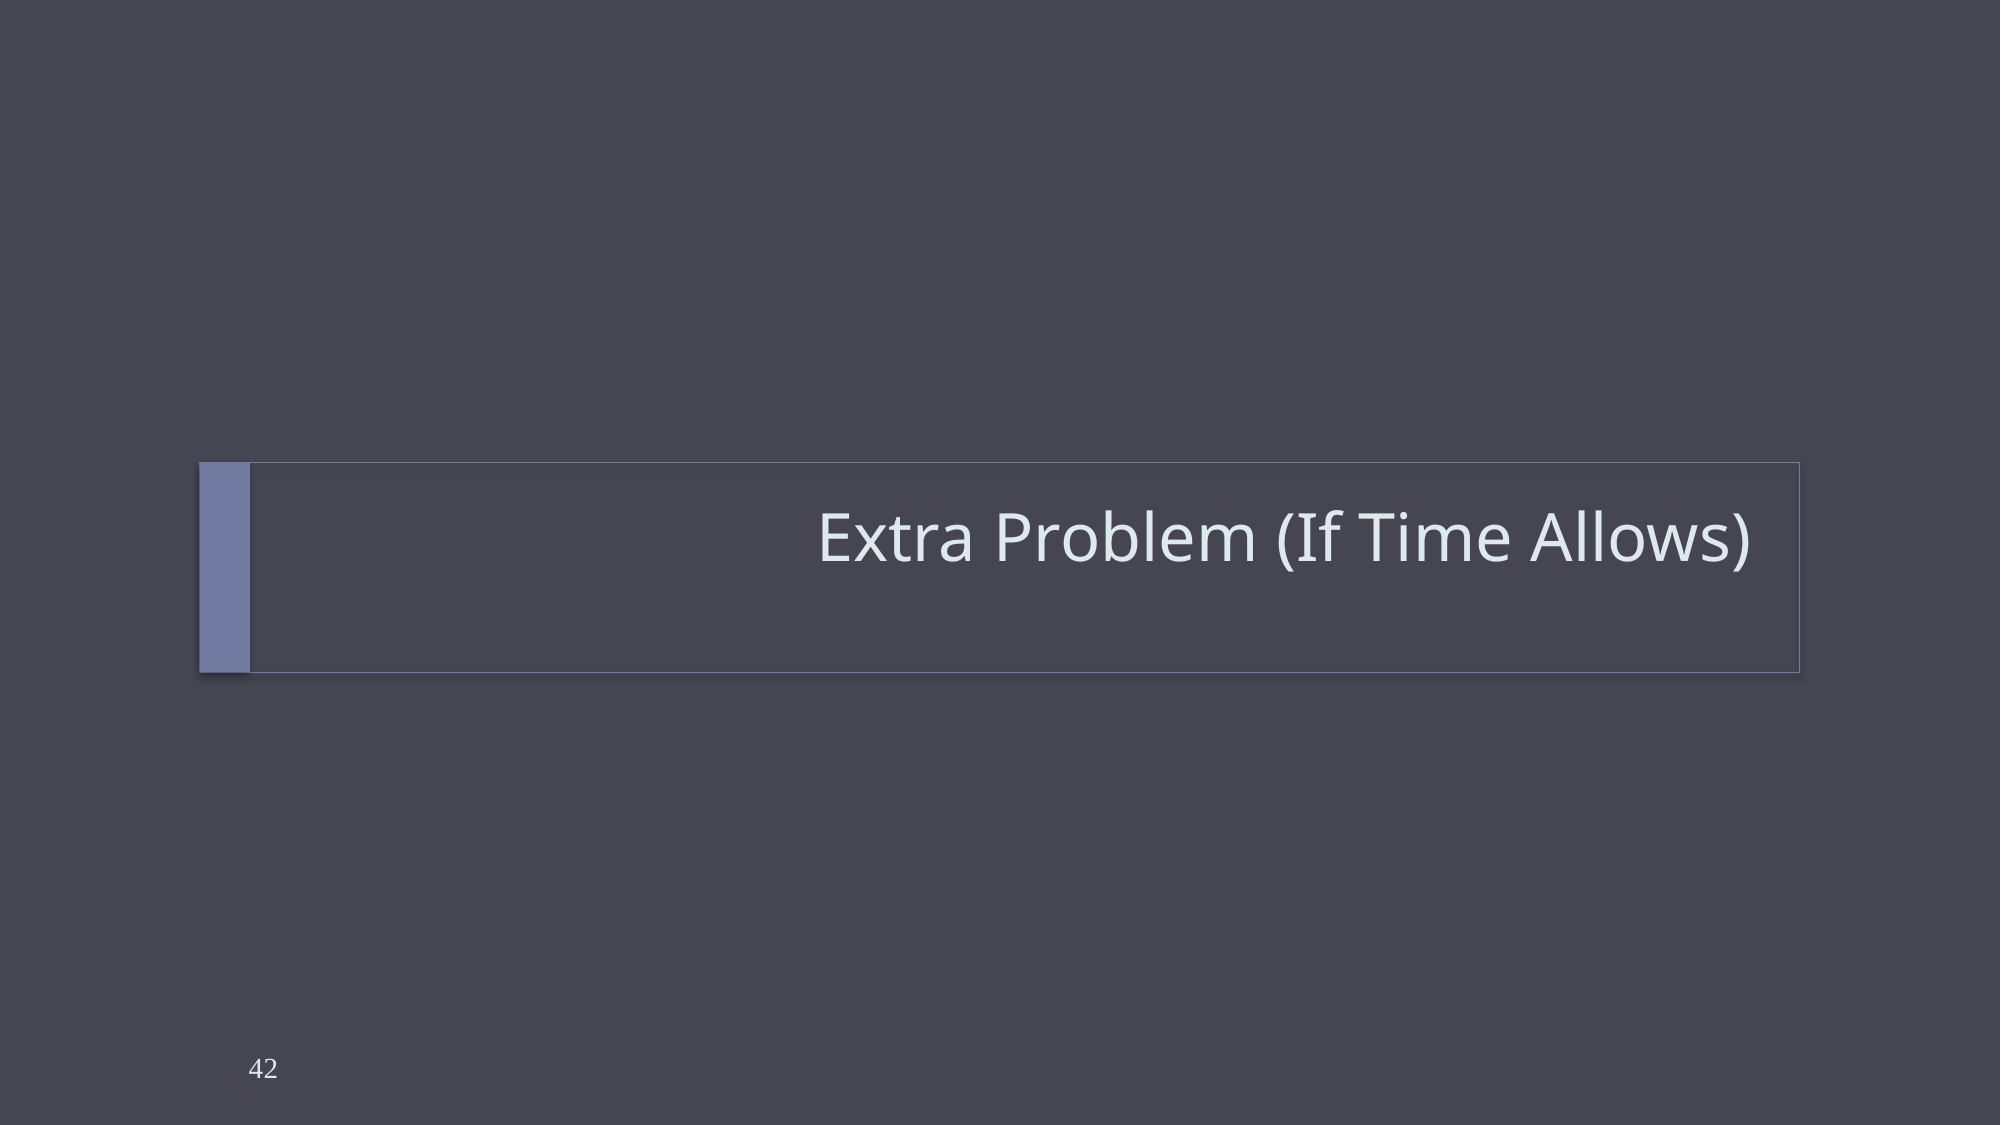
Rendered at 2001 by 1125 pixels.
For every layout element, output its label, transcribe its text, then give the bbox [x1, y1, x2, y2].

slide_number 42 [233, 1042, 567, 1103]
title Extra Problem (If Time Allows) [266, 487, 1767, 663]
